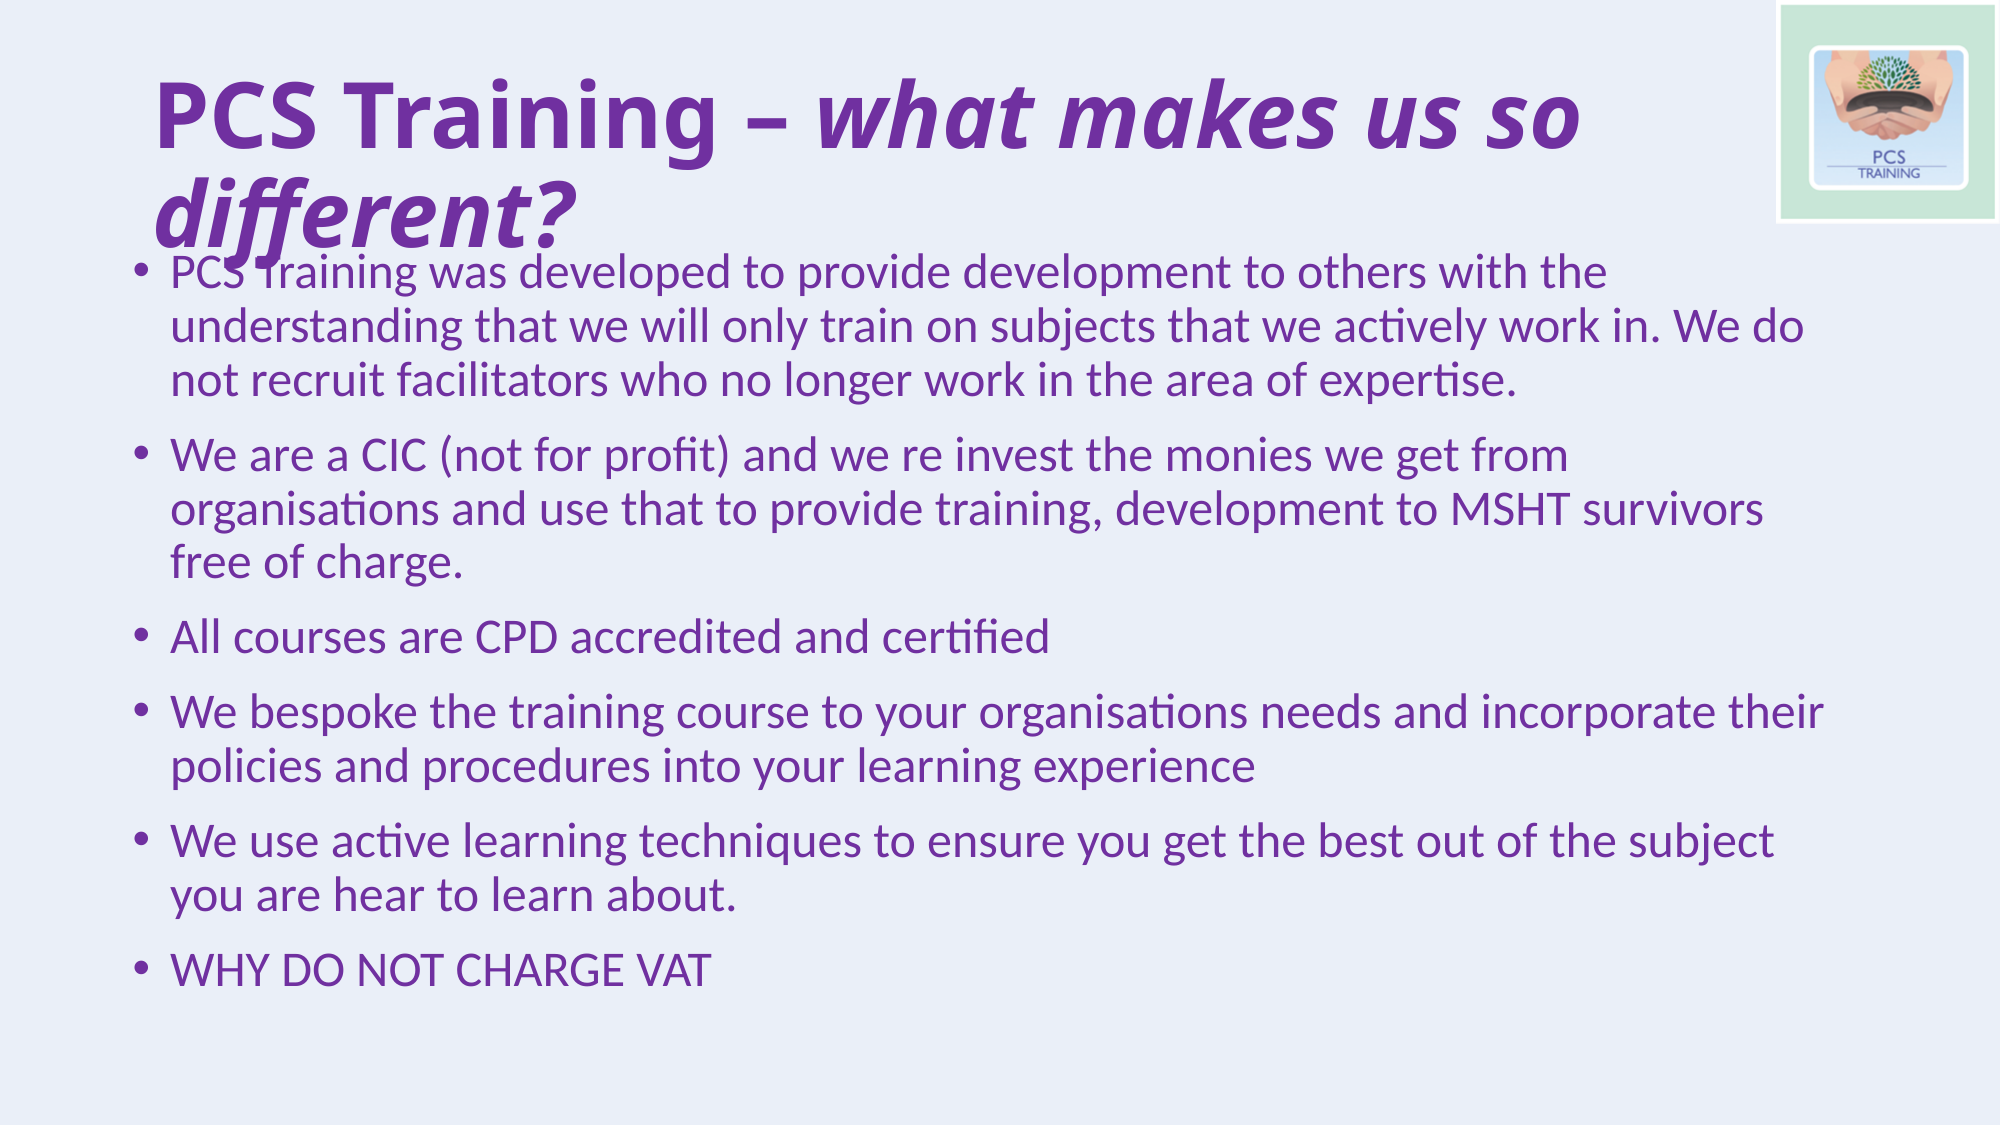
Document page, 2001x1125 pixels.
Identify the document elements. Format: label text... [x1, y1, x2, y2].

title PCS Training – what makes us so different? [137, 59, 1863, 278]
list PCS Training was developed to provide development to others with the understanding that we will only train on subjects that we actively work in. We do not recruit facilitators who no longer work in the area of expertise. We are a CIC (not for profit) and we re invest the monies we get from organisations and use that to provide training, development to MSHT survivors free of charge. All courses are CPD accredited and certified We bespoke the training course to your organisations needs and incorporate their policies and procedures into your learning experience We use active learning techniques to ensure you get the best out of the subject you are hear to learn about. WHY DO NOT CHARGE VAT [117, 237, 1843, 1066]
picture [1776, 0, 2000, 224]
